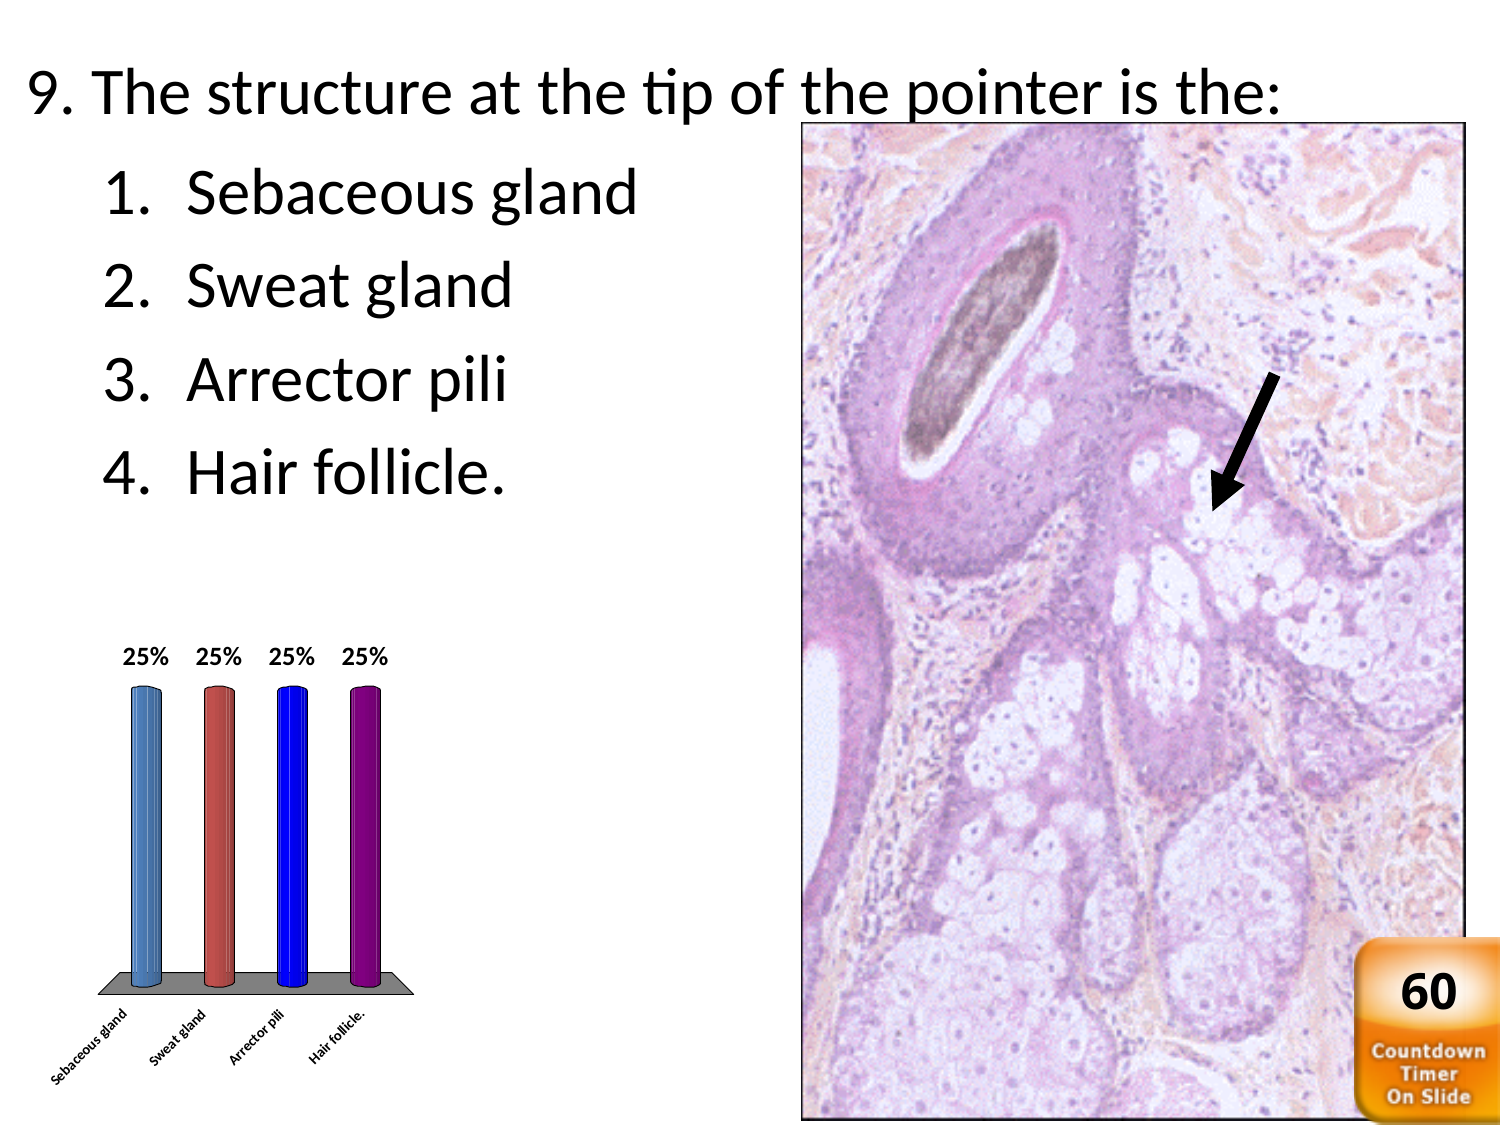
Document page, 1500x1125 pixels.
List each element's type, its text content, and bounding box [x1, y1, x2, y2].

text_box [0, 632, 438, 1125]
picture [800, 122, 1469, 1123]
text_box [1353, 937, 1500, 1125]
title 9. The structure at the tip of the pointer is the: [0, 0, 1345, 182]
list Sebaceous gland Sweat gland Arrector pili Hair follicle. [87, 140, 763, 883]
